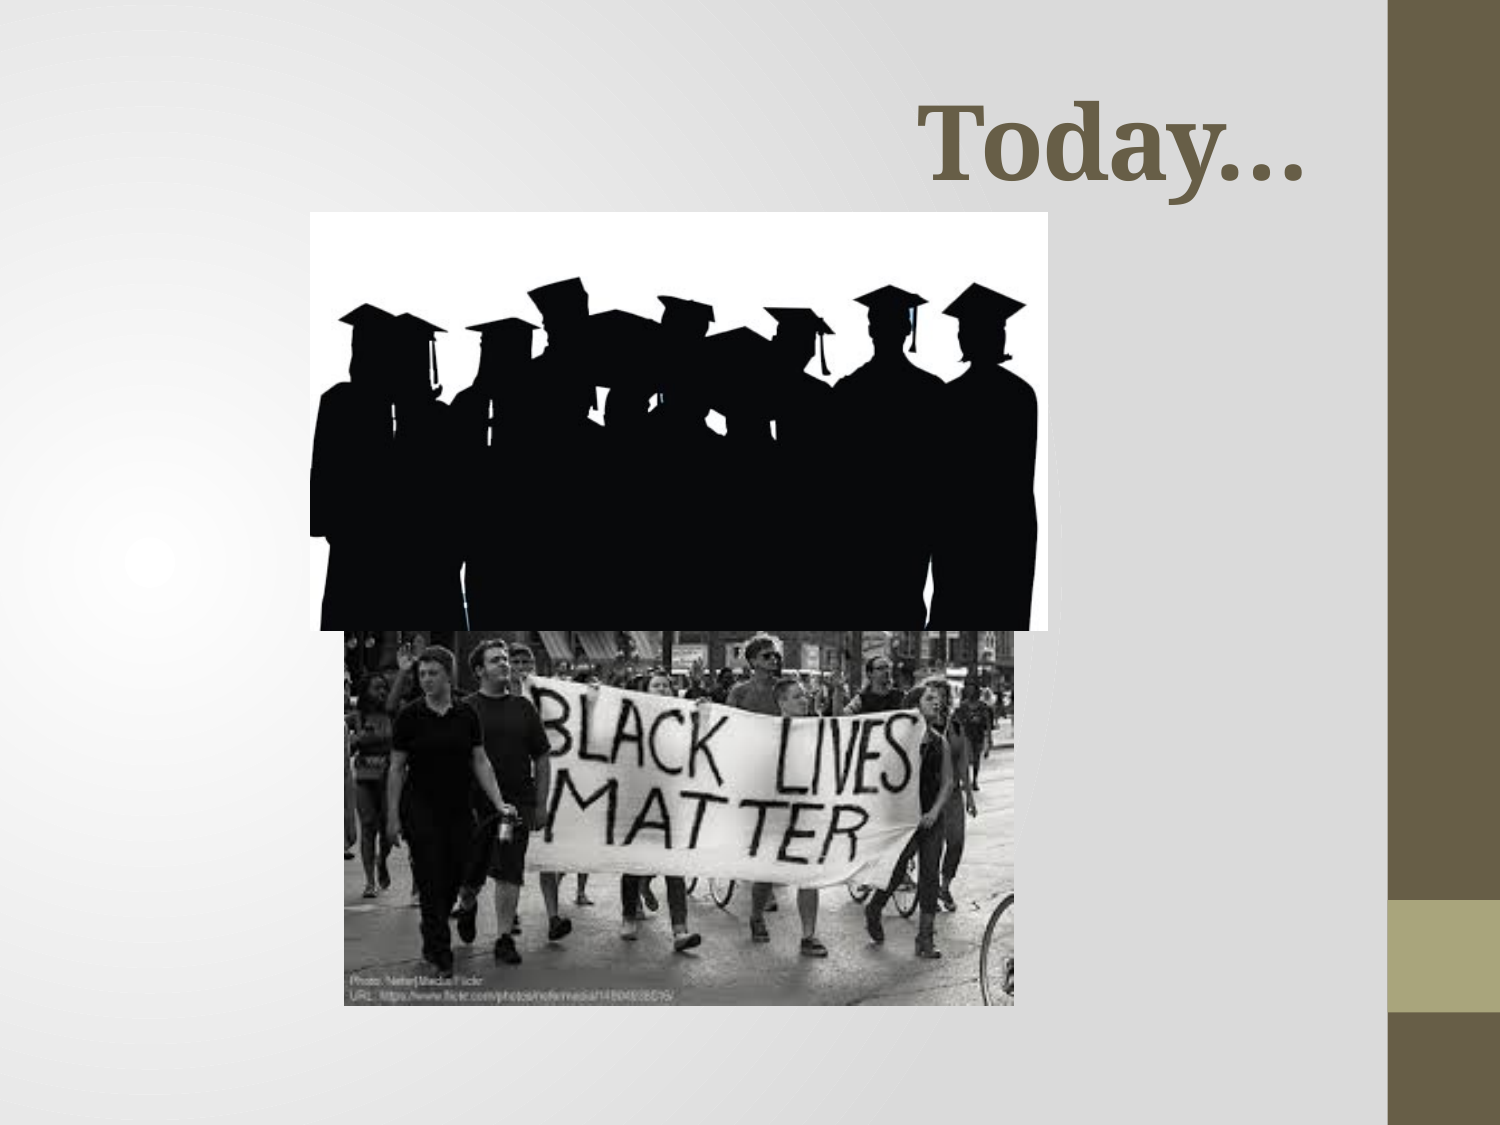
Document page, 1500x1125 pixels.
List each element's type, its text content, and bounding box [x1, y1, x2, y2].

title Today… [75, 45, 1325, 233]
picture [310, 211, 1048, 1006]
